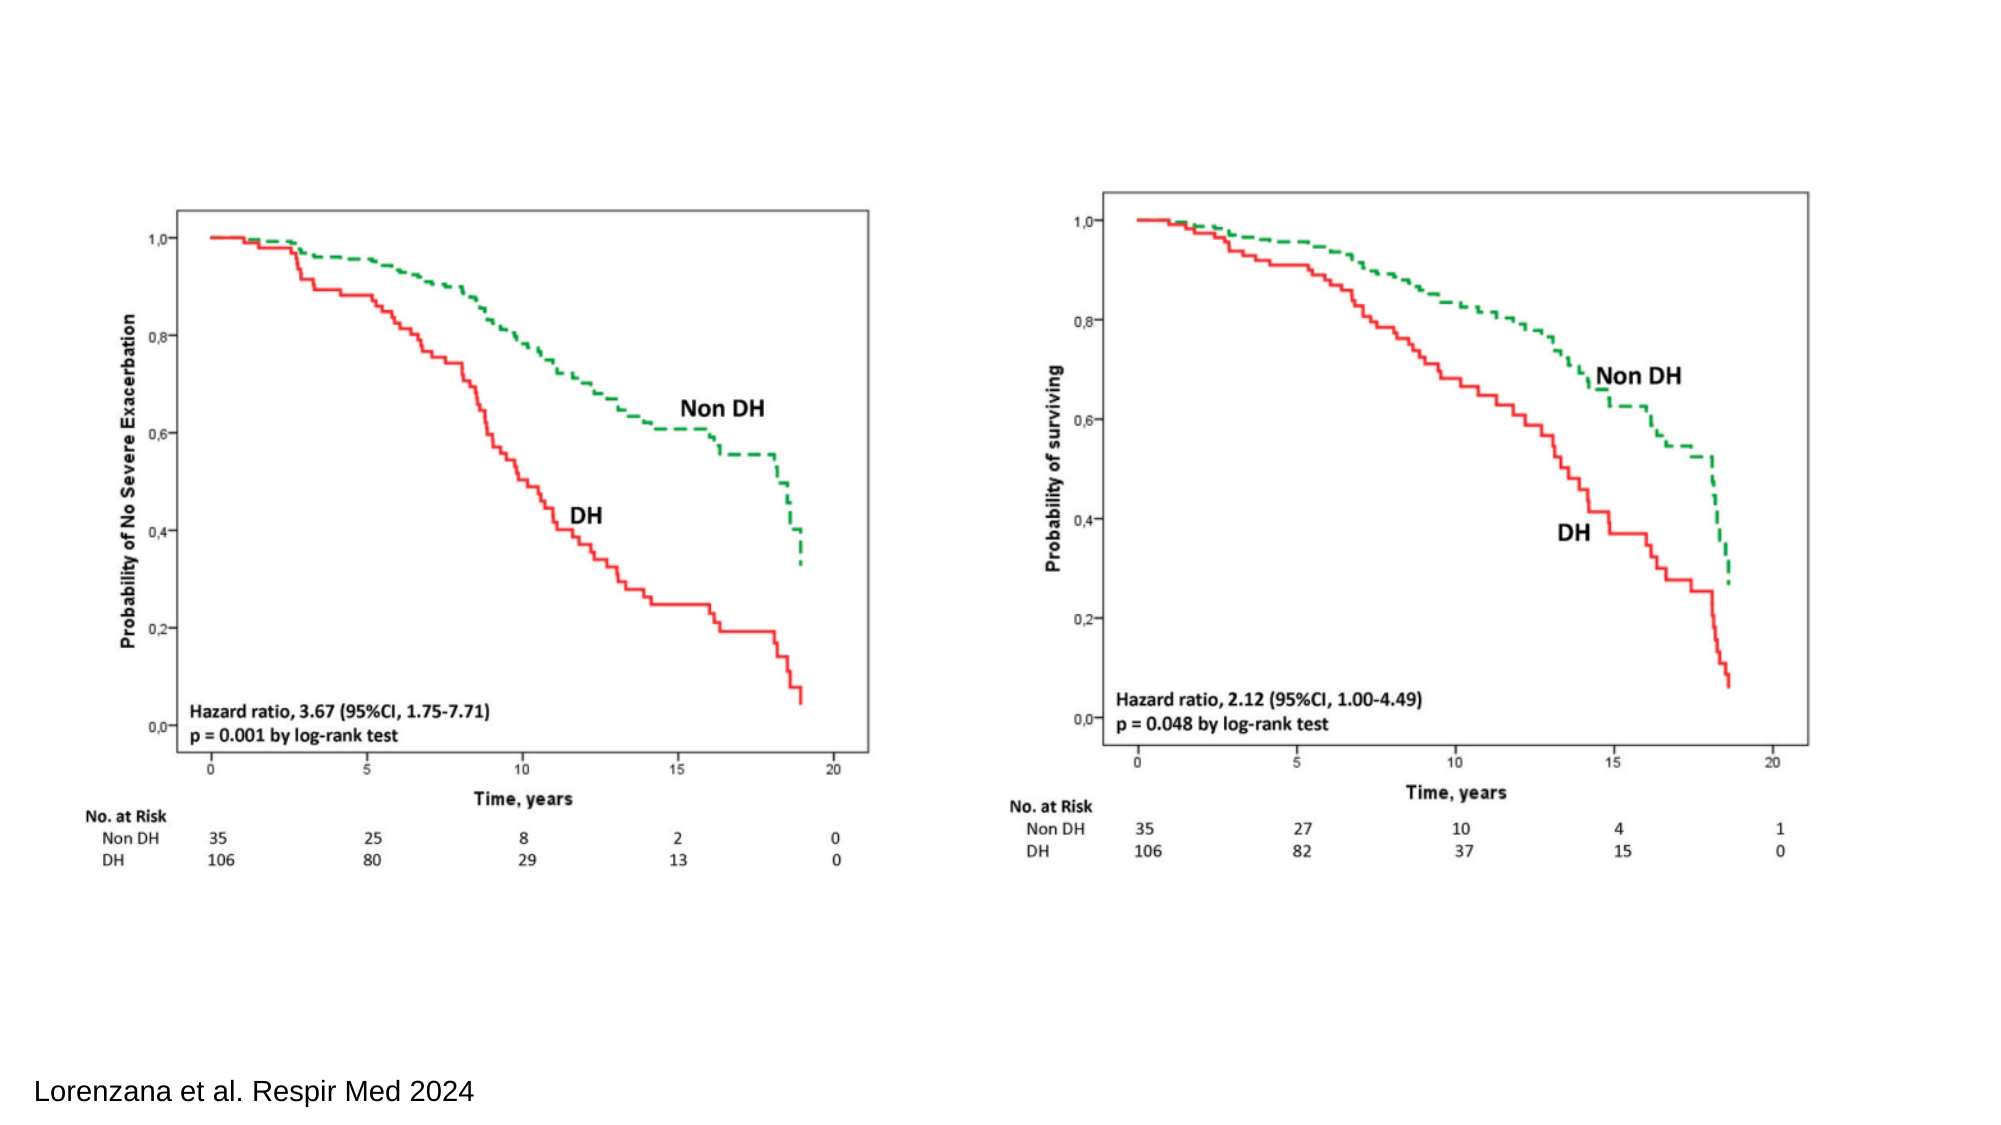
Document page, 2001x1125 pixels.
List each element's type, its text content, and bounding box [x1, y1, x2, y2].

text_box Lorenzana et al. Respir Med 2024 [0, 1065, 490, 1115]
picture [77, 168, 902, 883]
picture [986, 158, 1811, 868]
